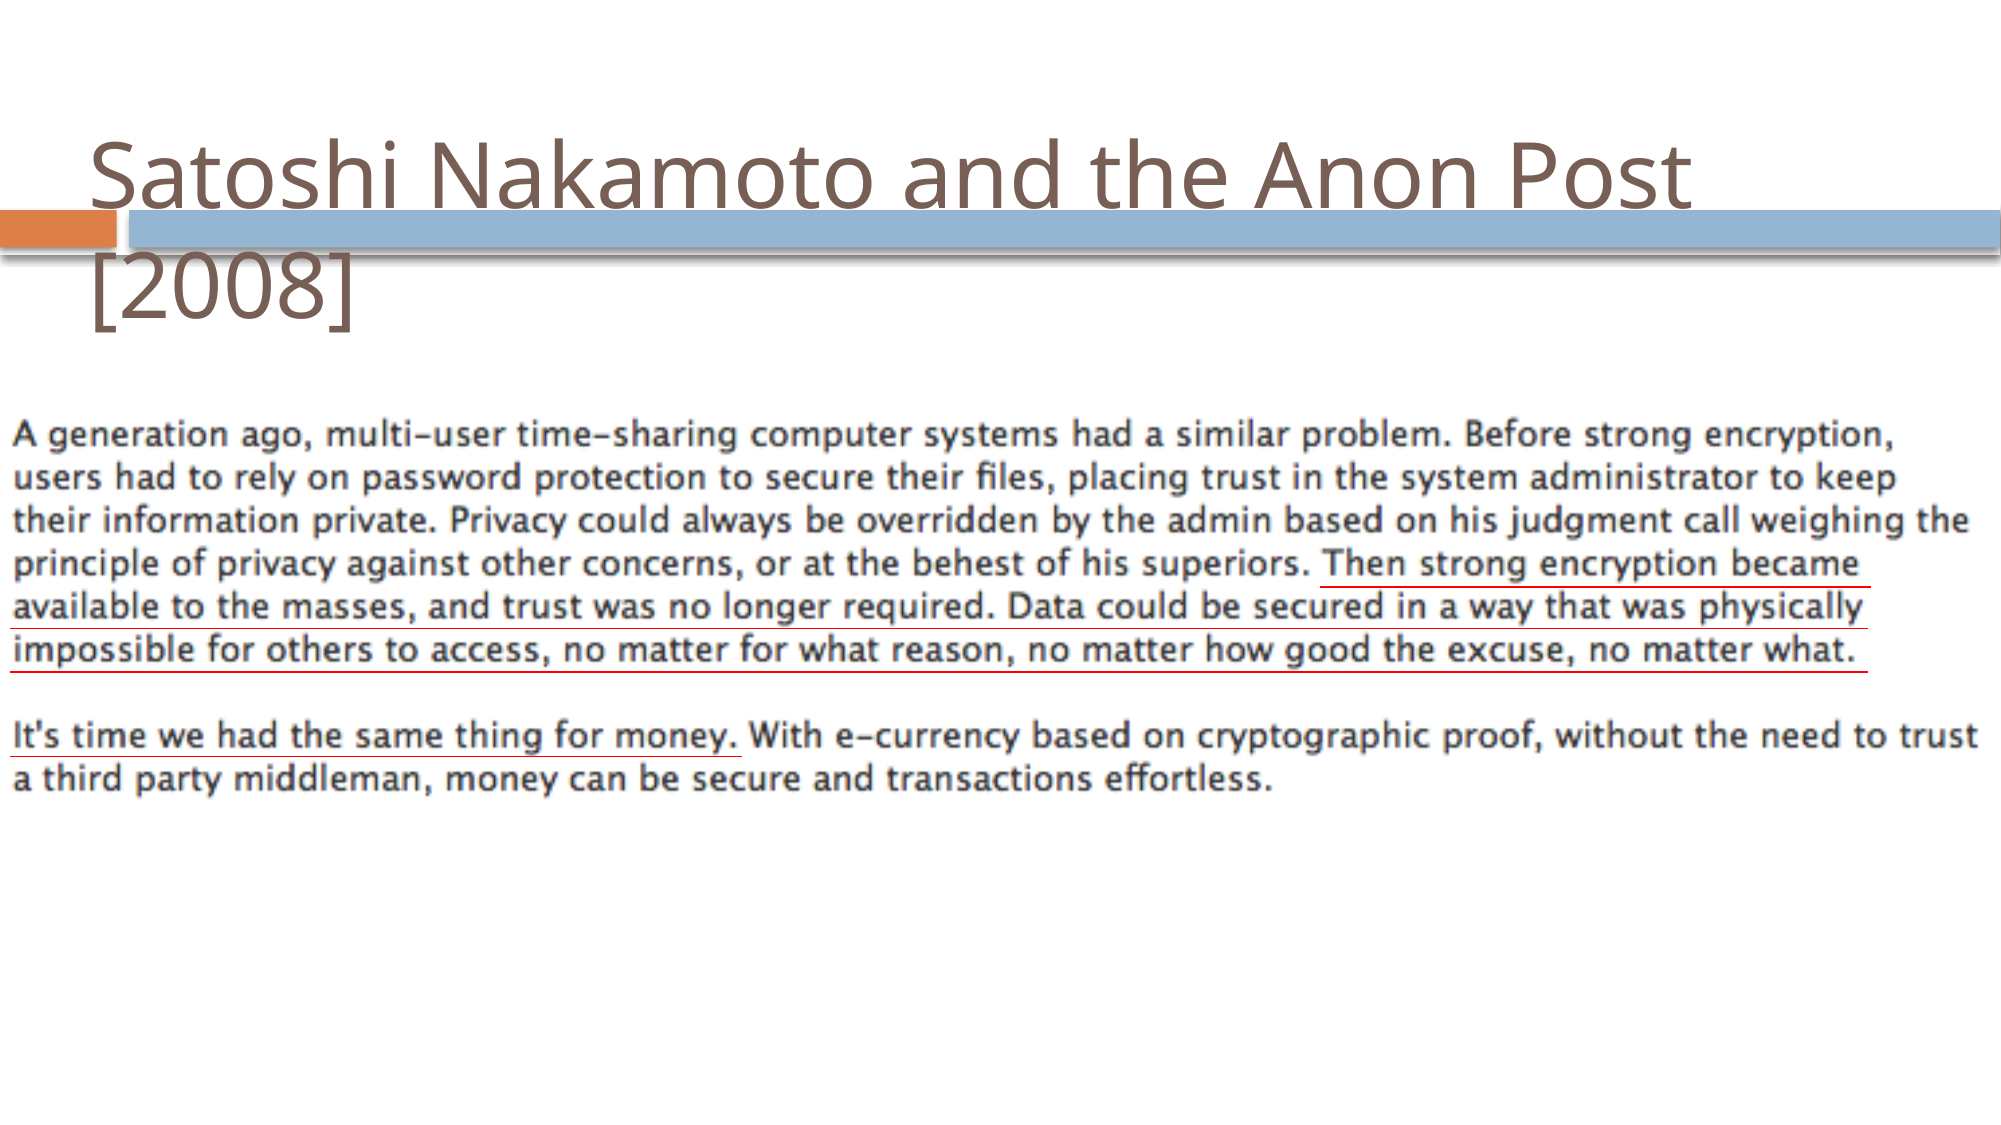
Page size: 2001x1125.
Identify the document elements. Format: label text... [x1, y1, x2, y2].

title Satoshi Nakamoto and the Anon Post [2008] [68, 97, 1932, 223]
picture [0, 403, 2000, 813]
